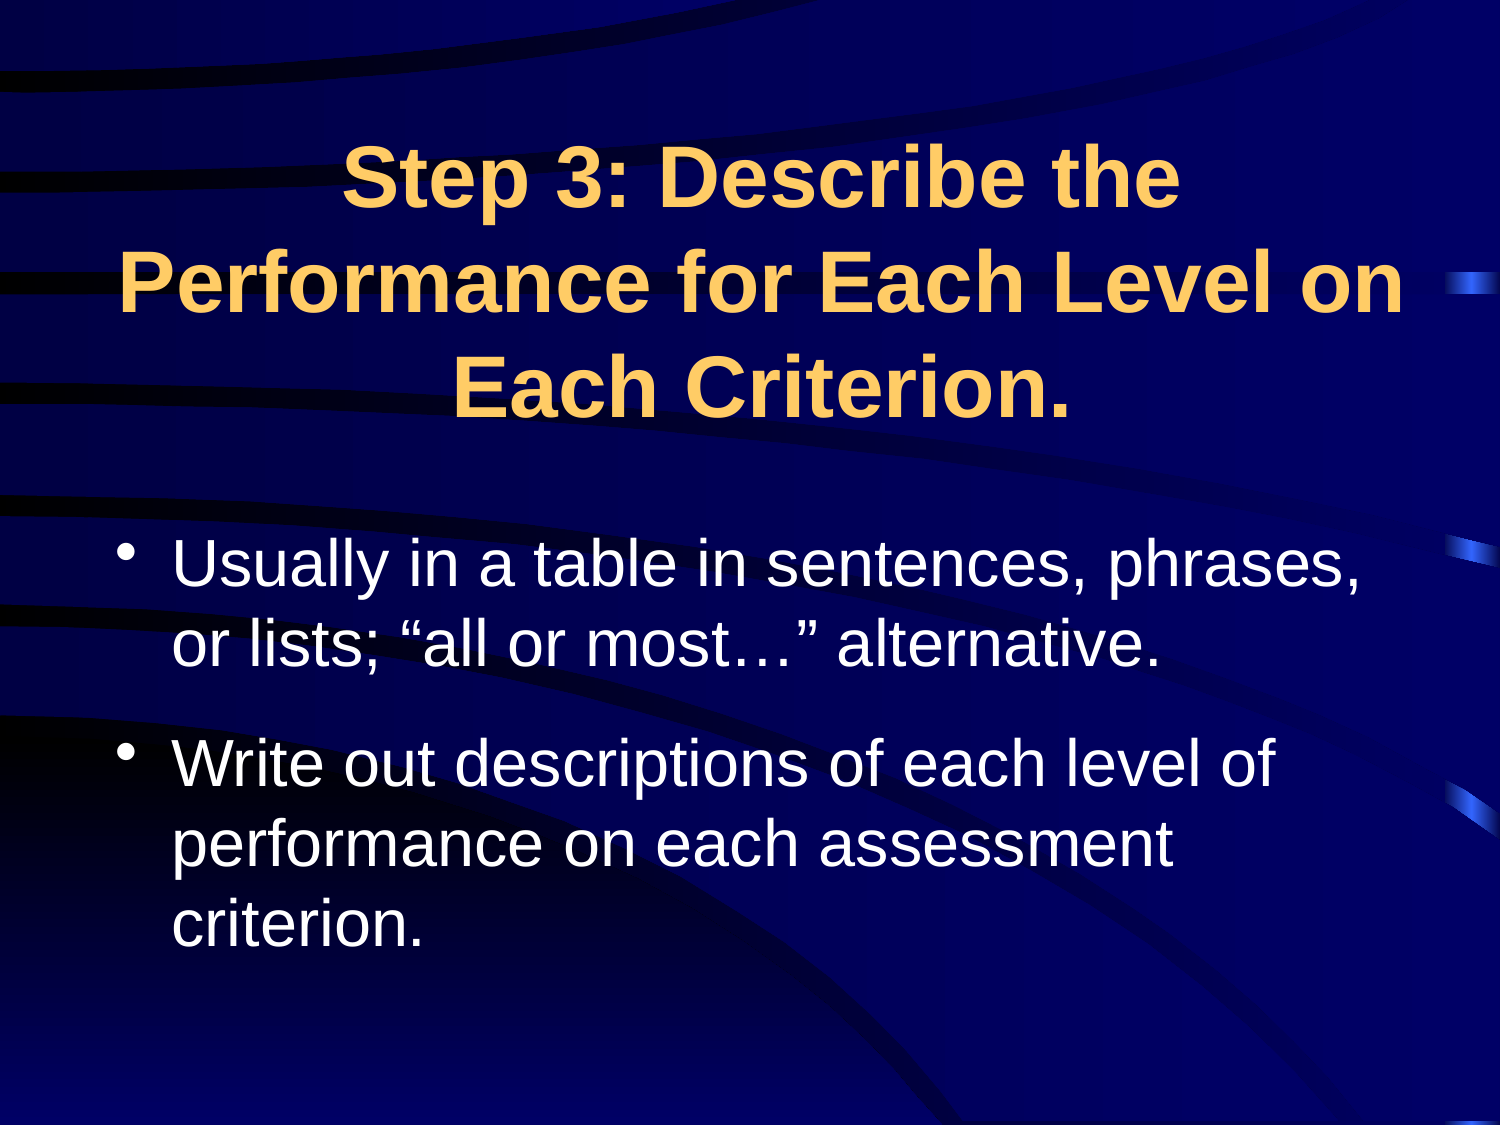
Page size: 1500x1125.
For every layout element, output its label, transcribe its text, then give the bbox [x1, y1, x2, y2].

title Step 3: Describe the Performance for Each Level on Each Criterion. [87, 112, 1438, 443]
list Usually in a table in sentences, phrases, or lists; “all or most…” alternative. Write out descriptions of each level of performance on each assessment criterion. [99, 512, 1400, 1088]
